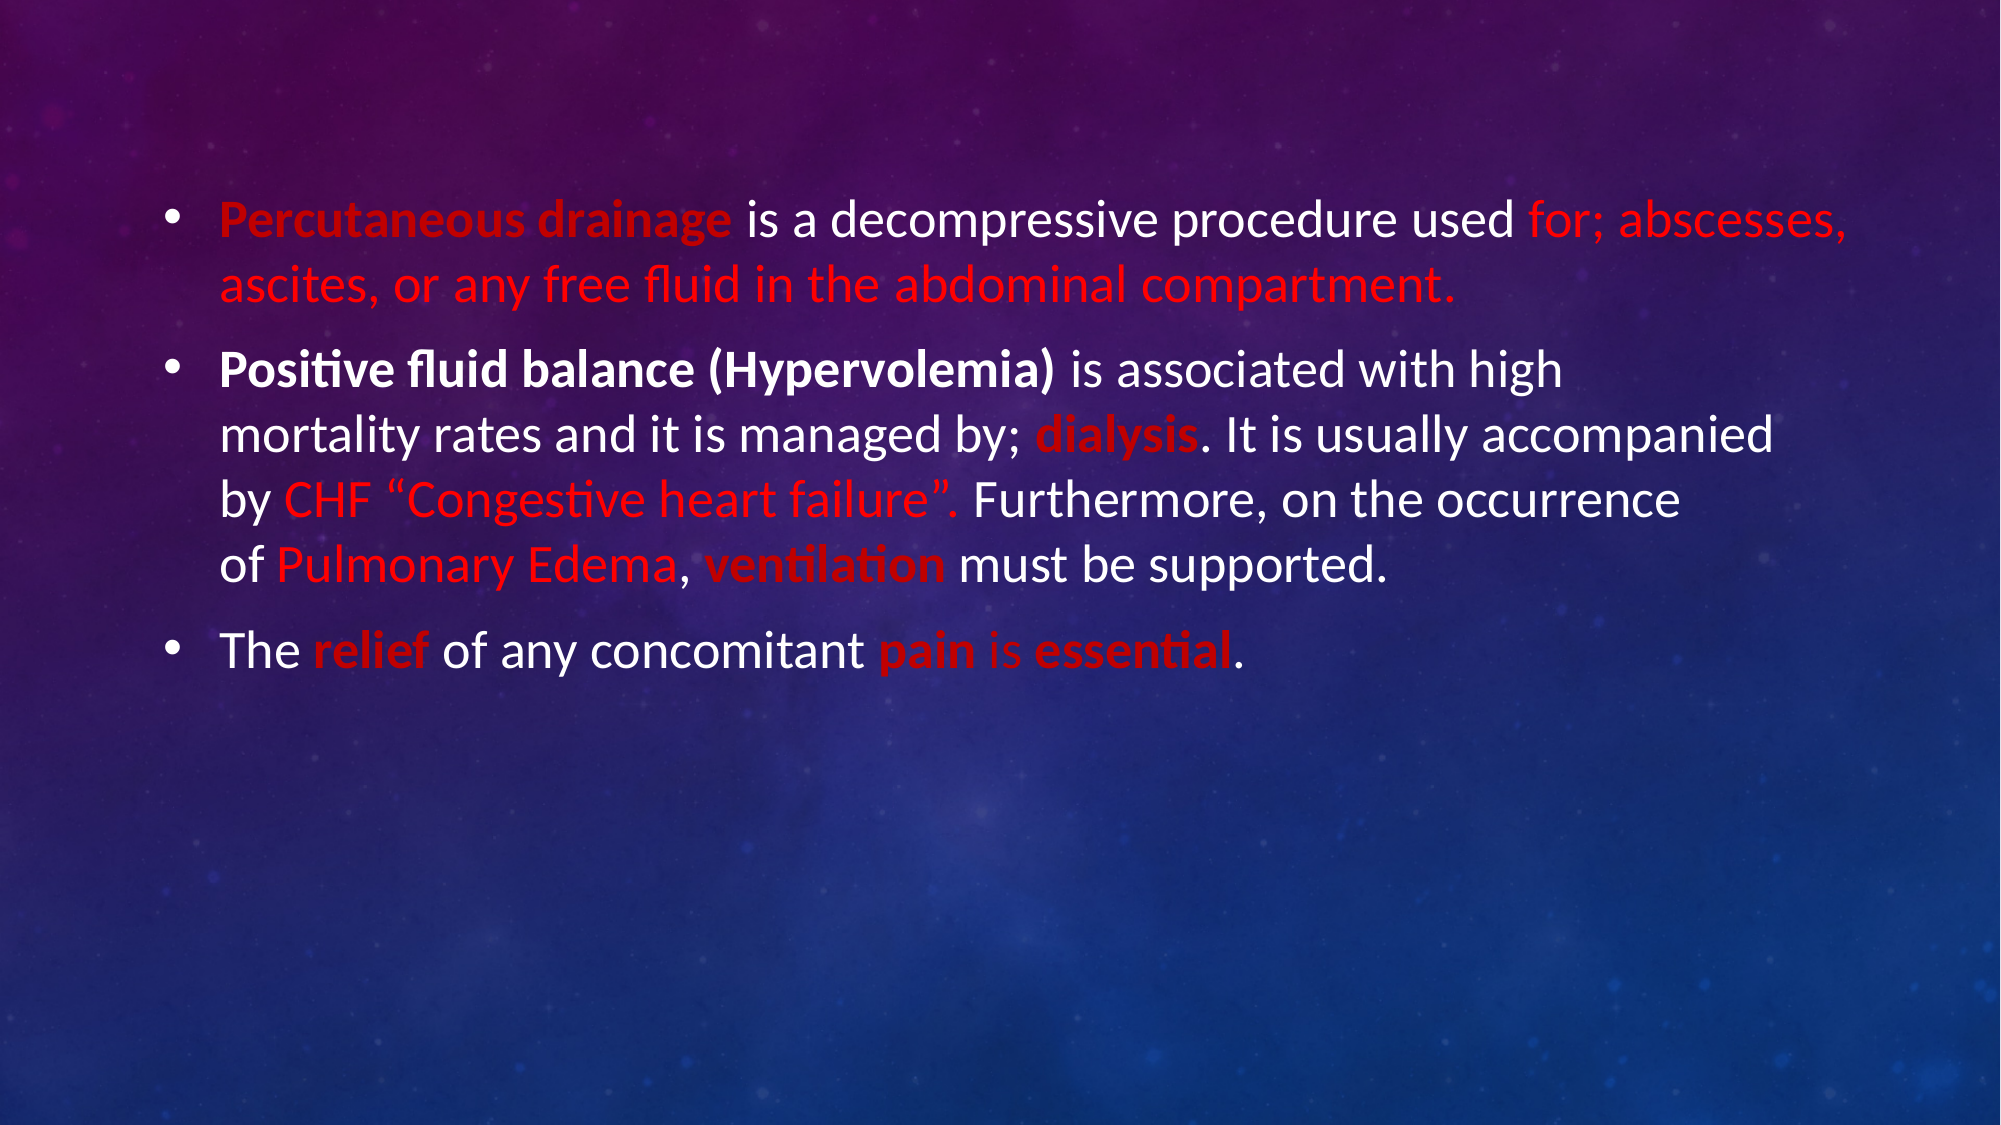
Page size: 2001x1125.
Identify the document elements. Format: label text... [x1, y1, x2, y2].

list Percutaneous drainage is a decompressive procedure used for; abscesses, ascites, or any free fluid in the abdominal compartment. Positive fluid balance (Hypervolemia) is associated with high mortality rates and it is managed by; dialysis. It is usually accompanied by CHF “Congestive heart failure”. Furthermore, on the occurrence of Pulmonary Edema, ventilation must be supported. The relief of any concomitant pain is essential. [148, 175, 1880, 1125]
picture [0, 0, 2001, 1125]
